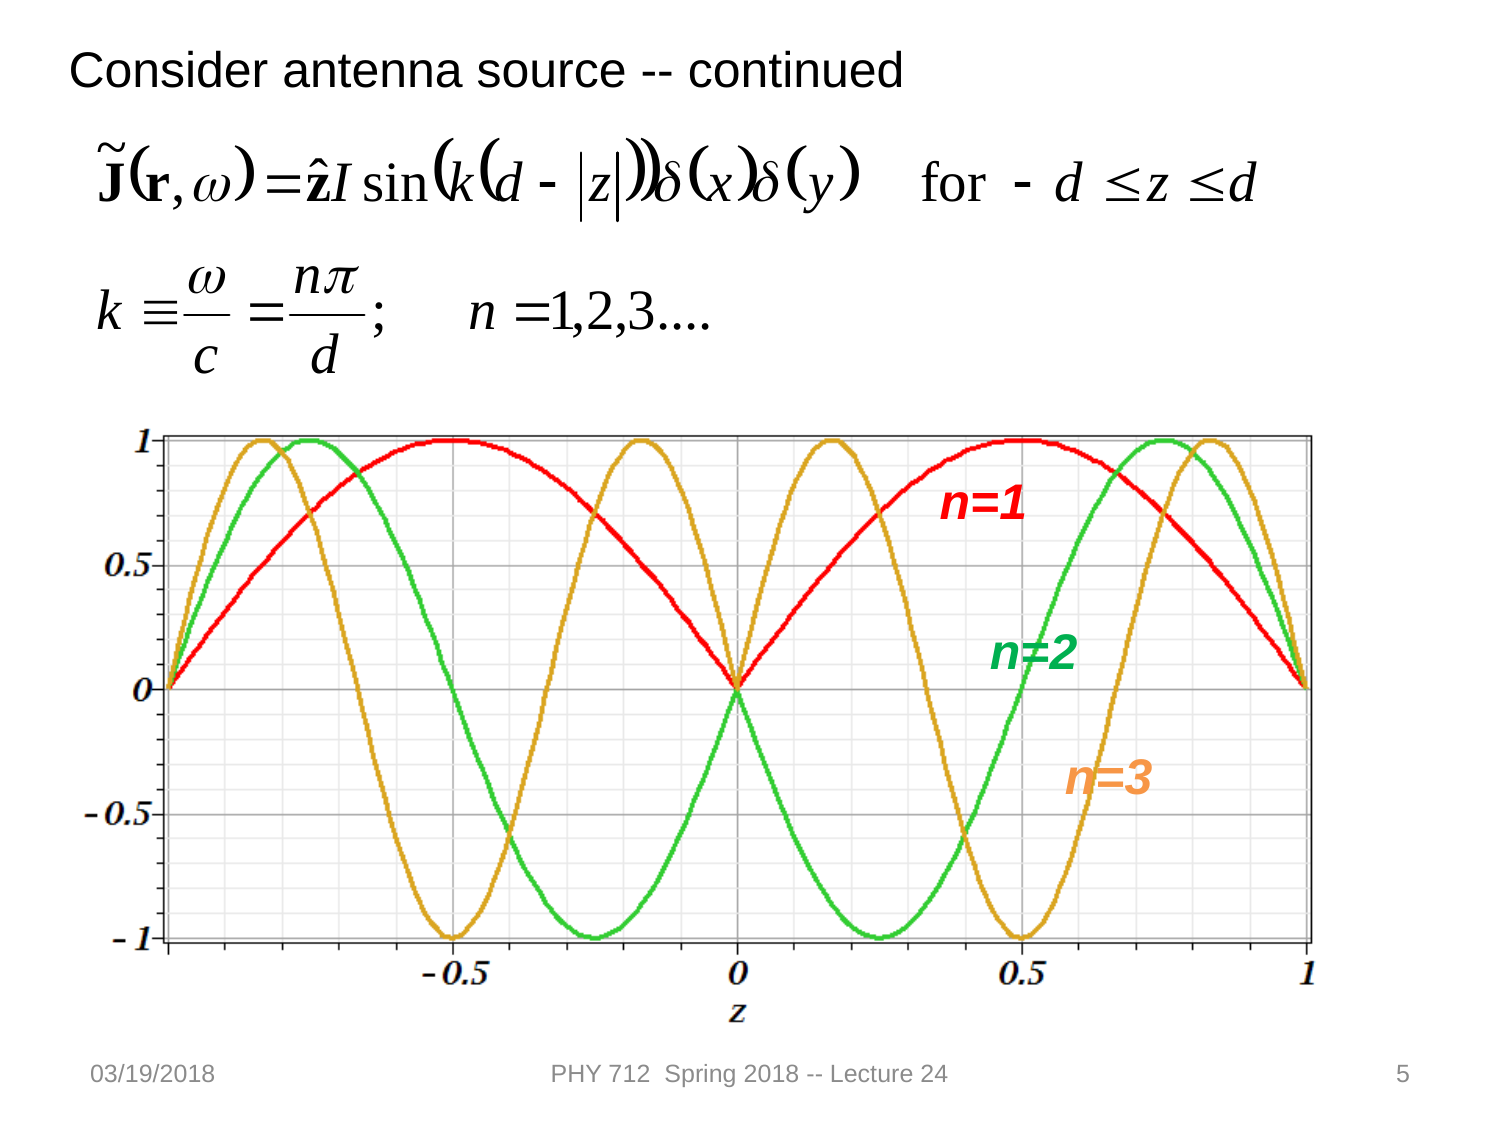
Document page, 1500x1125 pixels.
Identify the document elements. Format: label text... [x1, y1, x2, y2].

picture [46, 412, 1326, 1038]
slide_number 5 [1074, 1042, 1425, 1103]
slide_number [75, 1046, 425, 1103]
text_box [87, 137, 1275, 386]
footer PHY 712 Spring 2018 -- Lecture 24 [512, 1046, 988, 1103]
text_box Consider antenna source -- continued [53, 29, 1404, 105]
